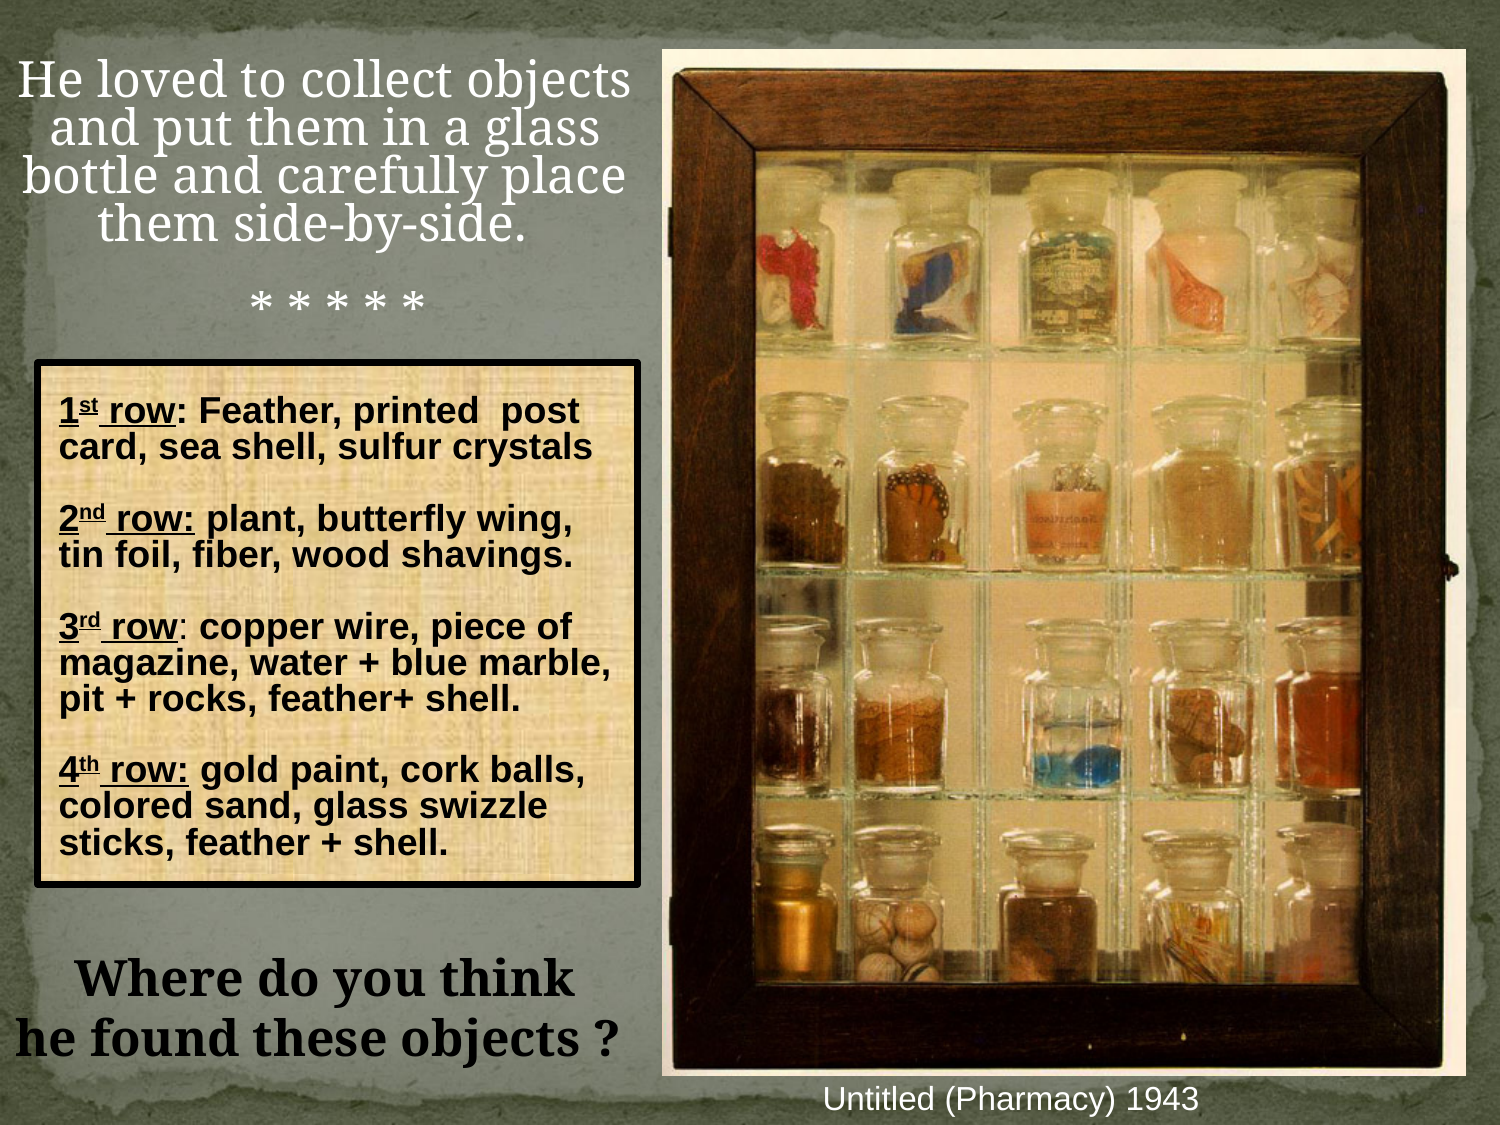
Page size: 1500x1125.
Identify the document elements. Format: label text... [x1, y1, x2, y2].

picture [0, 0, 1500, 1125]
text_box Where do you think he found these objects ? [0, 938, 653, 1074]
text_box 1st row: Feather, printed post card, sea shell, sulfur crystals 2nd row: plant, butterfly wing, tin foil, fiber, wood shavings. 3rd row: copper wire, piece of magazine, water + blue marble, pit + rocks, feather+ shell. 4th row: gold paint, cork balls, colored sand, glass swizzle sticks, feather + shell. [43, 387, 638, 870]
text_box [34, 359, 641, 888]
text_box Untitled (Pharmacy) 1943 [807, 1086, 1321, 1125]
text_box He loved to collect objects and put them in a glass bottle and carefully place them side-by-side. * * * * * [0, 52, 650, 347]
